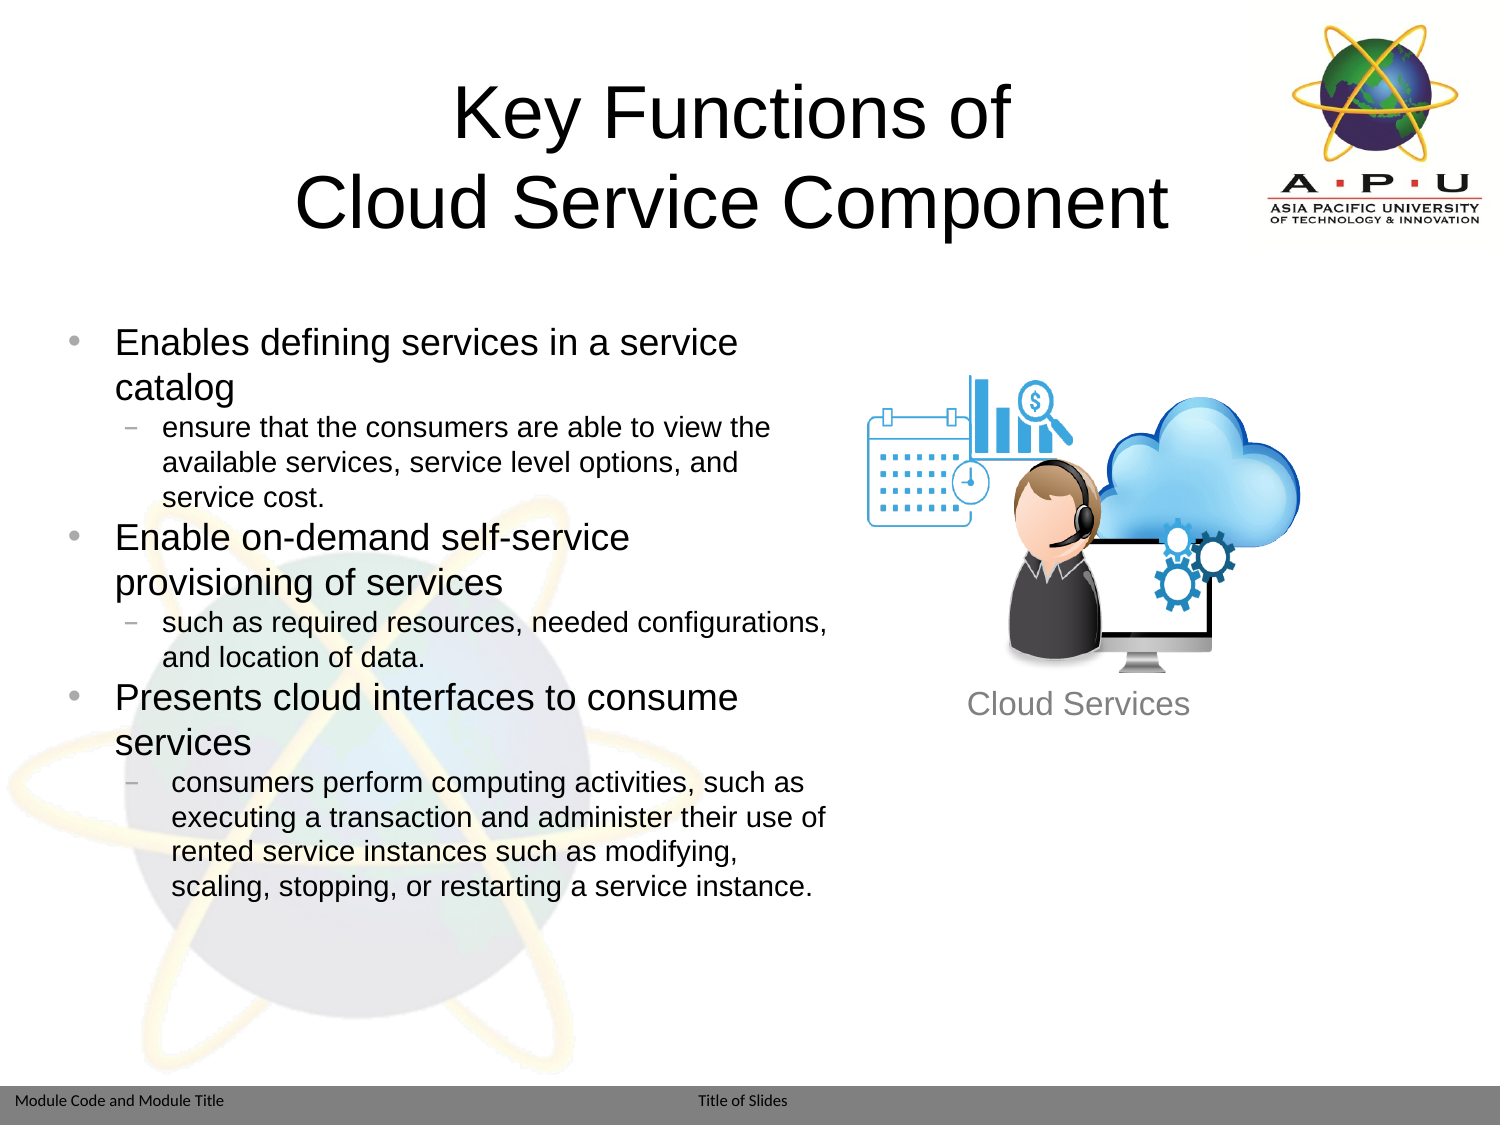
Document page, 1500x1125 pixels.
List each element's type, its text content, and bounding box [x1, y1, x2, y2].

title Key Functions of Cloud Service Component [30, 66, 1455, 242]
picture [1251, 0, 1500, 249]
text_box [867, 375, 1361, 778]
text_box Enables defining services in a service catalog ensure that the consumers are able to view the available services, service level options, and service cost. Enable on-demand self-service provisioning of services such as required resources, needed configurations, and location of data. Presents cloud interfaces to consume services consumers perform computing activities, such as executing a transaction and administer their use of rented service instances such as modifying, scaling, stopping, or restarting a service instance. [53, 310, 852, 969]
